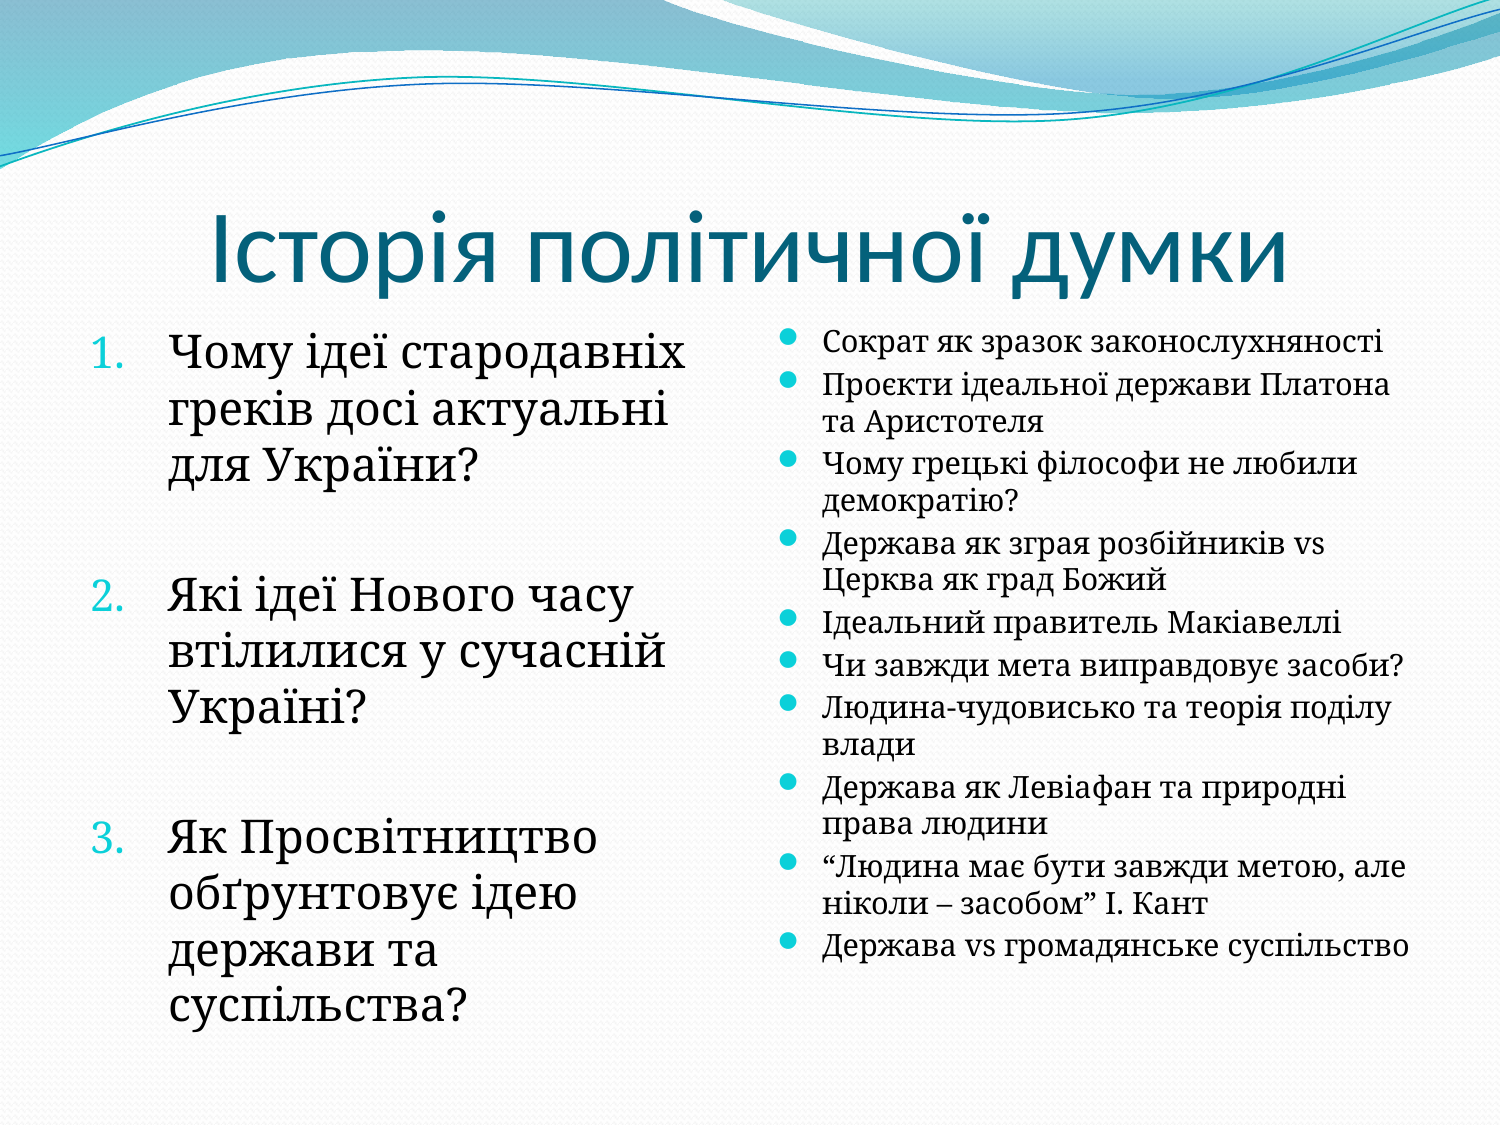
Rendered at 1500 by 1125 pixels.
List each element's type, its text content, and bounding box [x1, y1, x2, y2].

list Чому ідеї стародавніх греків досі актуальні для України? Які ідеї Нового часу втілилися у сучасній Україні? Як Просвітництво обґрунтовує ідею держави та суспільства? [75, 314, 738, 1043]
title Історія політичної думки [75, 115, 1425, 303]
list Сократ як зразок законослухняності Проєкти ідеальної держави Платона та Аристотеля Чому грецькі філософи не любили демократію? Держава як зграя розбійників vs Церква як град Божий Ідеальний правитель Макіавеллі Чи завжди мета виправдовує засоби? Людина-чудовисько та теорія поділу влади Держава як Левіафан та природні права людини “Людина має бути завжди метою, але ніколи – засобом” І. Кант Держава vs громадянське суспільство [762, 314, 1425, 1043]
